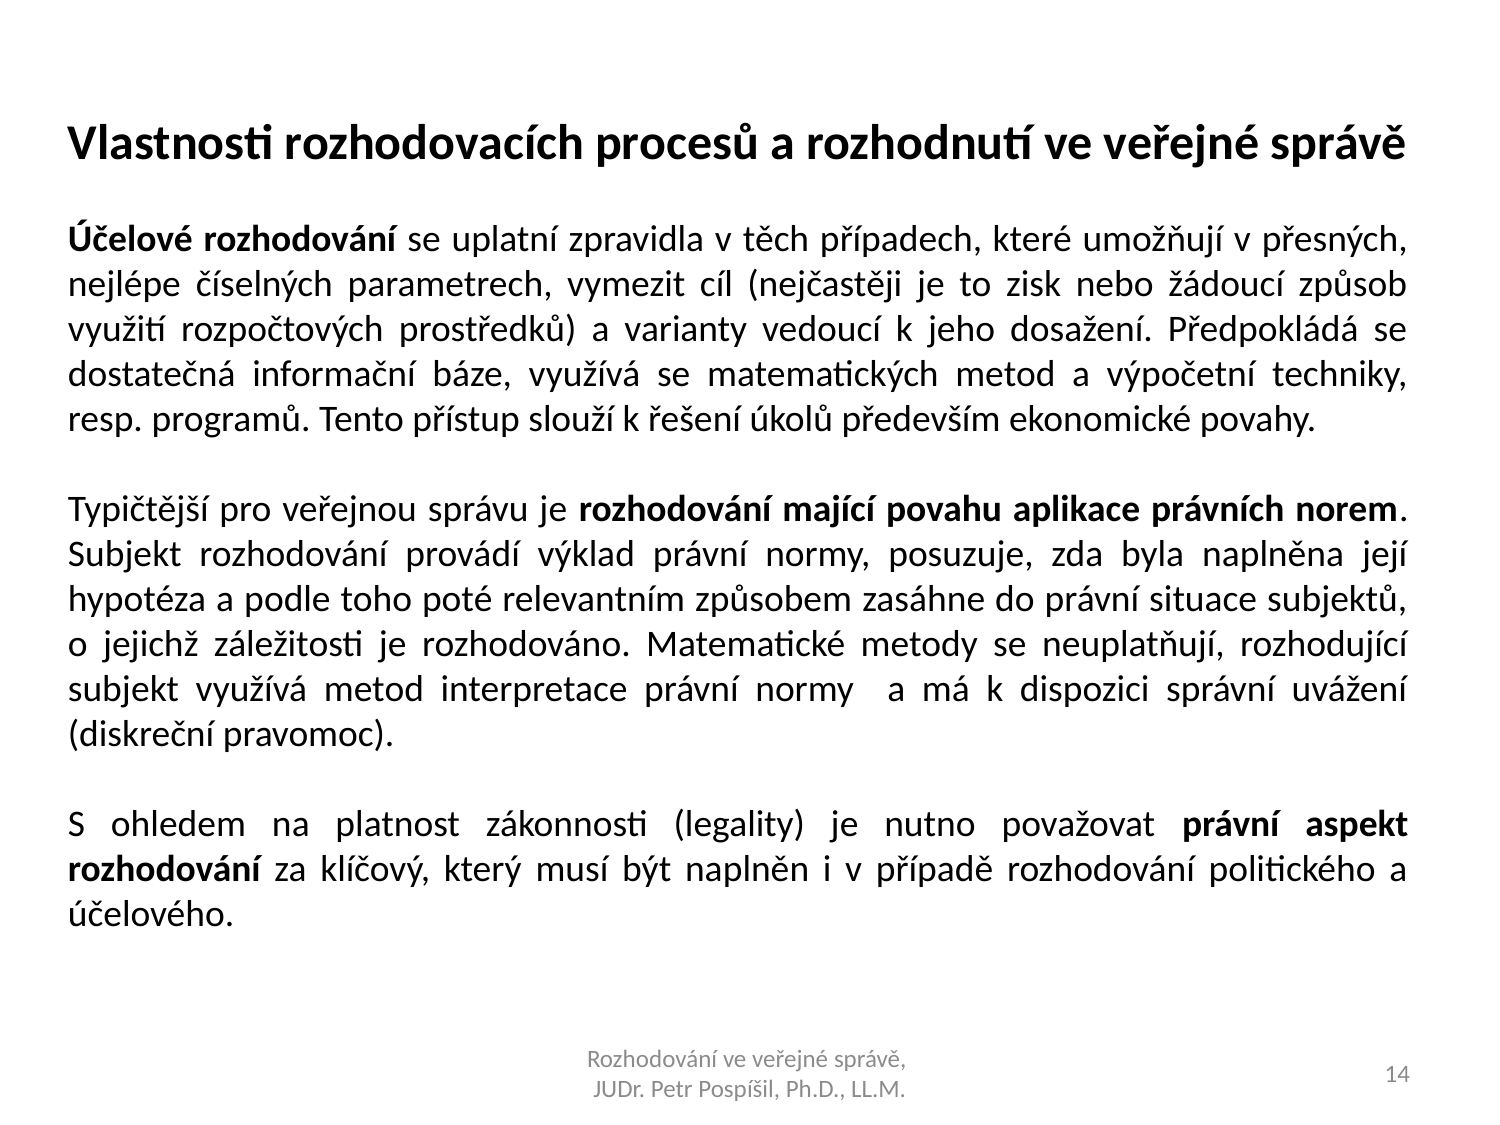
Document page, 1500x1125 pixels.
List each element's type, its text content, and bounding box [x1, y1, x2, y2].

footer Rozhodování ve veřejné správě, JUDr. Petr Pospíšil, Ph.D., LL.M. [512, 1042, 988, 1103]
slide_number 14 [1074, 1042, 1425, 1103]
text_box Vlastnosti rozhodovacích procesů a rozhodnutí ve veřejné správě Účelové rozhodování se uplatní zpravidla v těch případech, které umožňují v přesných, nejlépe číselných parametrech, vymezit cíl (nejčastěji je to zisk nebo žádoucí způsob využití rozpočtových prostředků) a varianty vedoucí k jeho dosažení. Předpokládá se dostatečná informační báze, využívá se matematických metod a výpočetní techniky, resp. programů. Tento přístup slouží k řešení úkolů především ekonomické povahy. Typičtější pro veřejnou správu je rozhodování mající povahu aplikace právních norem. Subjekt rozhodování provádí výklad právní normy, posuzuje, zda byla naplněna její hypotéza a podle toho poté relevantním způsobem zasáhne do právní situace subjektů, o jejichž záležitosti je rozhodováno. Matematické metody se neuplatňují, rozhodující subjekt využívá metod interpretace právní normy a má k dispozici správní uvážení (diskreční pravomoc). S ohledem na platnost zákonnosti (legality) je nutno považovat právní aspekt rozhodování za klíčový, který musí být naplněn i v případě rozhodování politického a účelového. [53, 101, 1424, 942]
